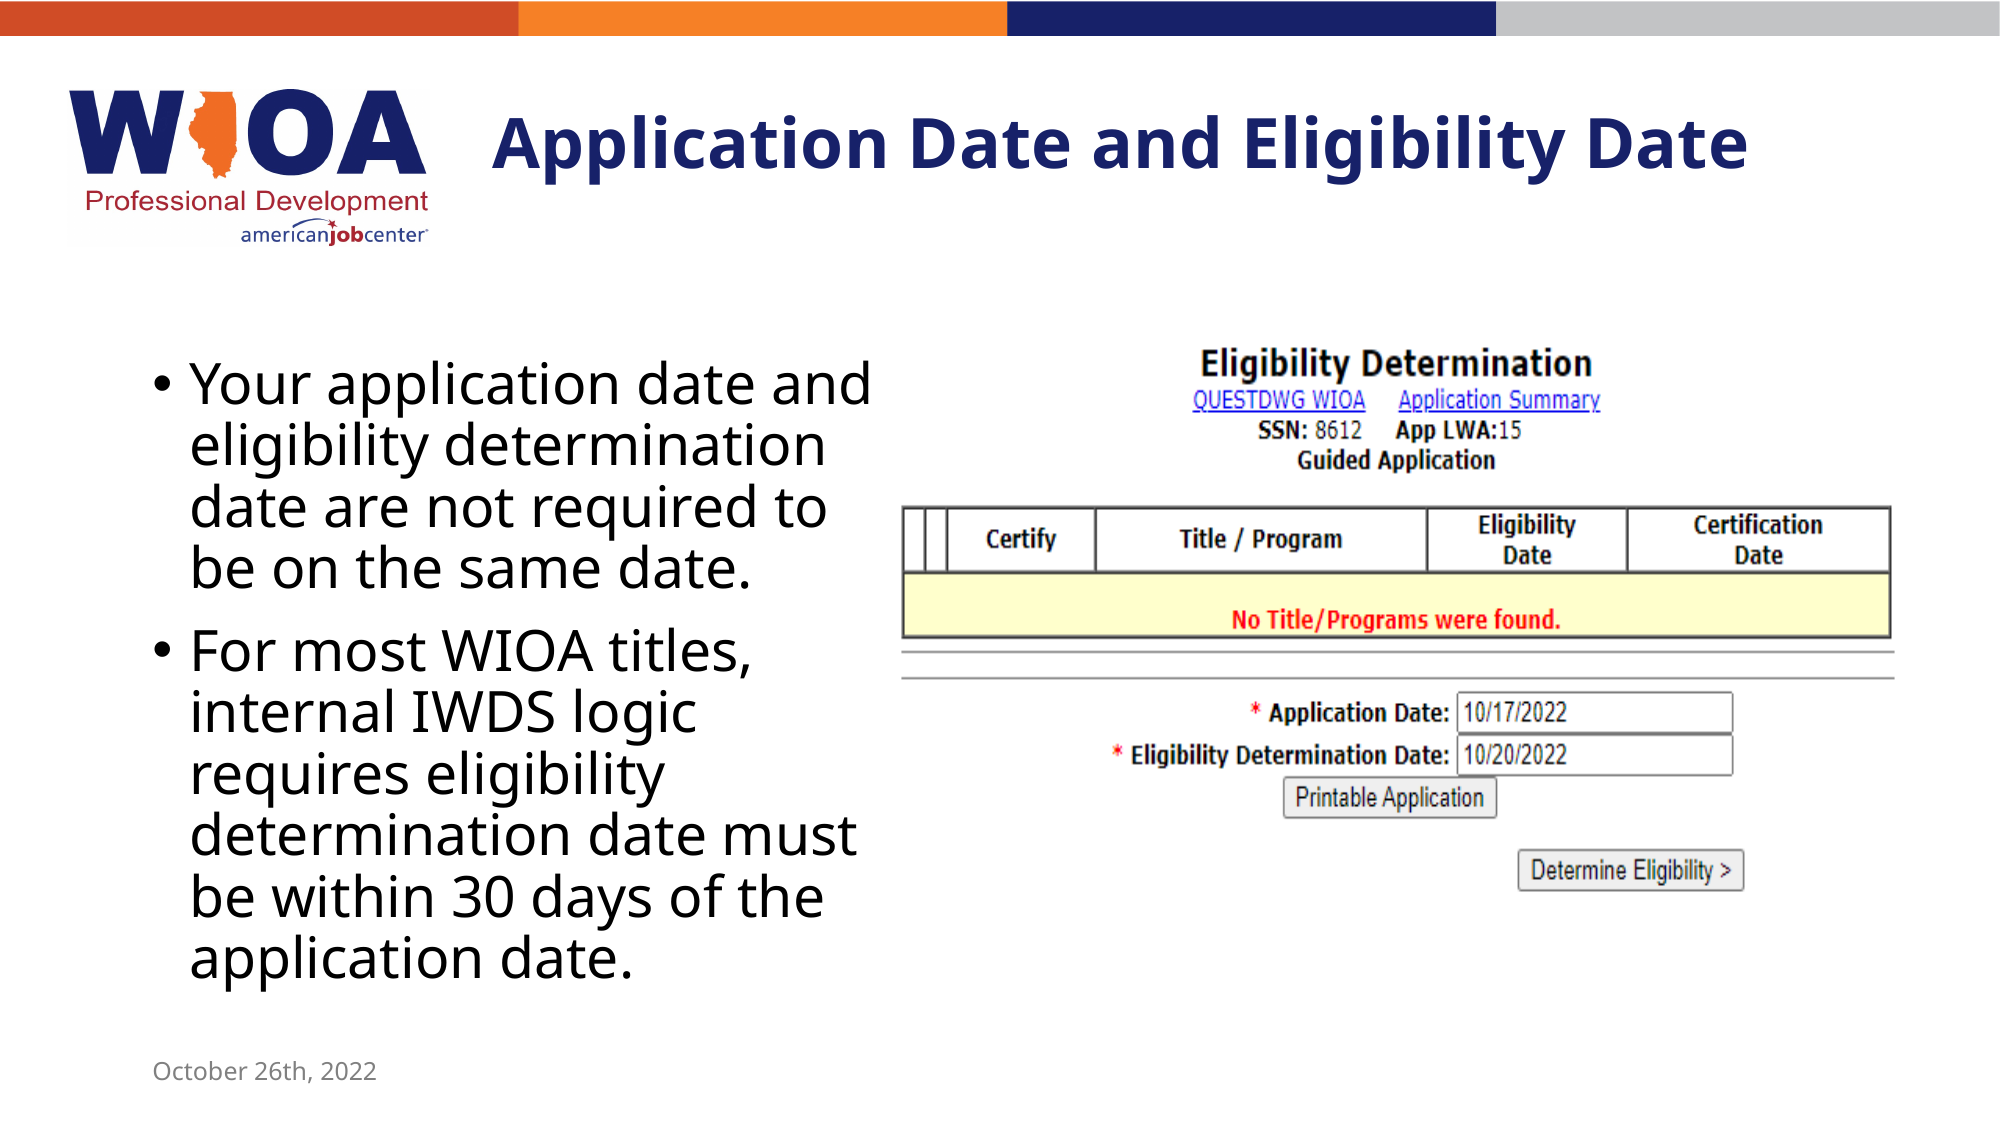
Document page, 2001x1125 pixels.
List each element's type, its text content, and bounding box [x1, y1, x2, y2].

title Application Date and Eligibility Date [477, 100, 1918, 193]
footer October 26th, 2022 [137, 1042, 1338, 1103]
list Your application date and eligibility determination date are not required to be on the same date. For most WIOA titles, internal IWDS logic requires eligibility determination date must be within 30 days of the application date. [137, 347, 898, 1014]
picture [0, 0, 2000, 1125]
